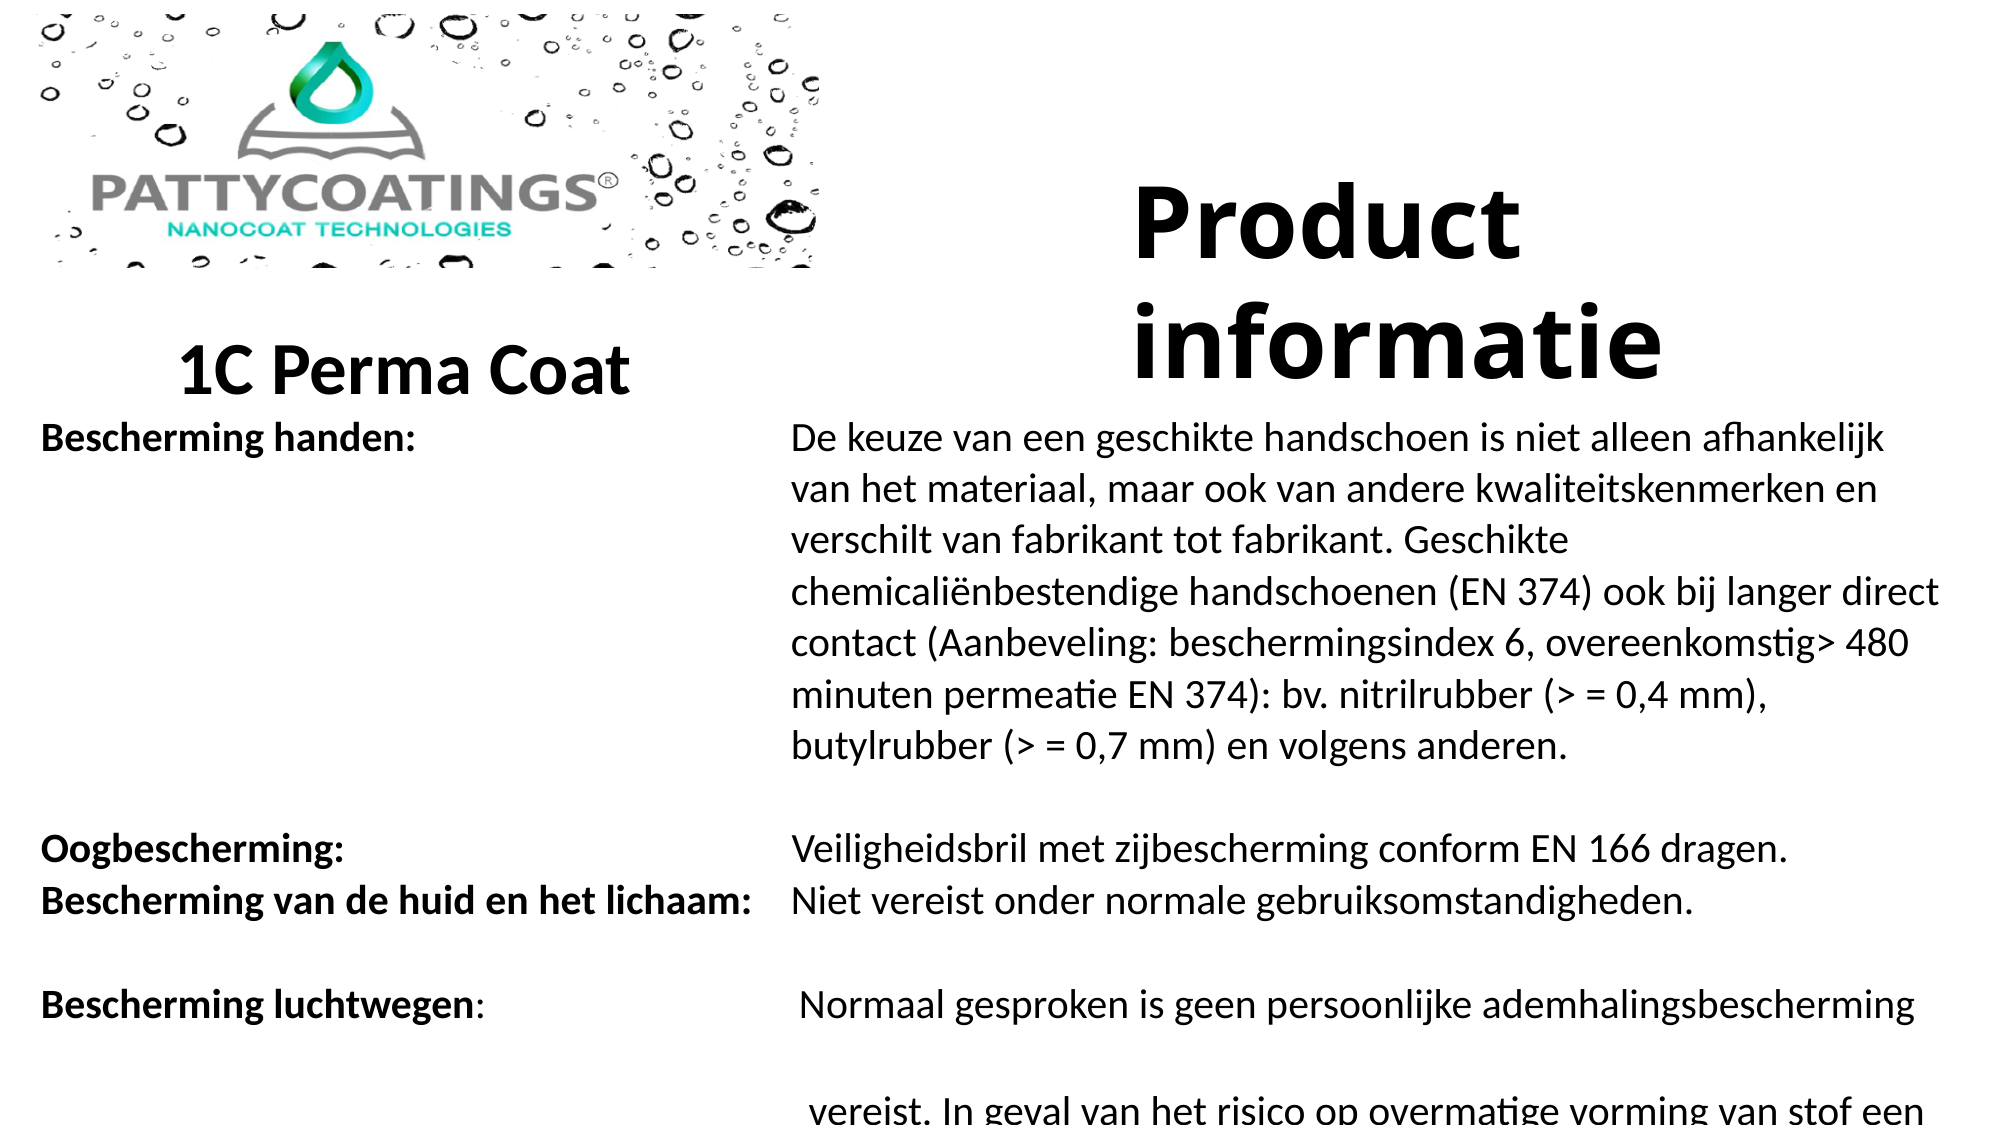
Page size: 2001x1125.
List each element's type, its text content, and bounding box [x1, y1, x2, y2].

text_box 1C Perma Coat [13, 305, 678, 417]
text_box Bescherming handen: De keuze van een geschikte handschoen is niet alleen afhankelijk van het materiaal, maar ook van andere kwaliteitskenmerken en verschilt van fabrikant tot fabrikant. Geschikte chemicaliënbestendige handschoenen (EN 374) ook bij langer direct contact (Aanbeveling: beschermingsindex 6, overeenkomstig> 480 minuten permeatie EN 374): bv. nitrilrubber (> = 0,4 mm), butylrubber (> = 0,7 mm) en volgens anderen. Oogbescherming: Veiligheidsbril met zijbescherming conform EN 166 dragen. Bescherming van de huid en het lichaam: Niet vereist onder normale gebruiksomstandigheden. Bescherming luchtwegen: Normaal gesproken is geen persoonlijke ademhalingsbescherming vereist. In geval van het risico op overmatige vorming van stof een geschikt masker dragen. [25, 400, 1962, 1125]
picture [33, 14, 819, 269]
text_box Product informatie [1115, 150, 1902, 400]
